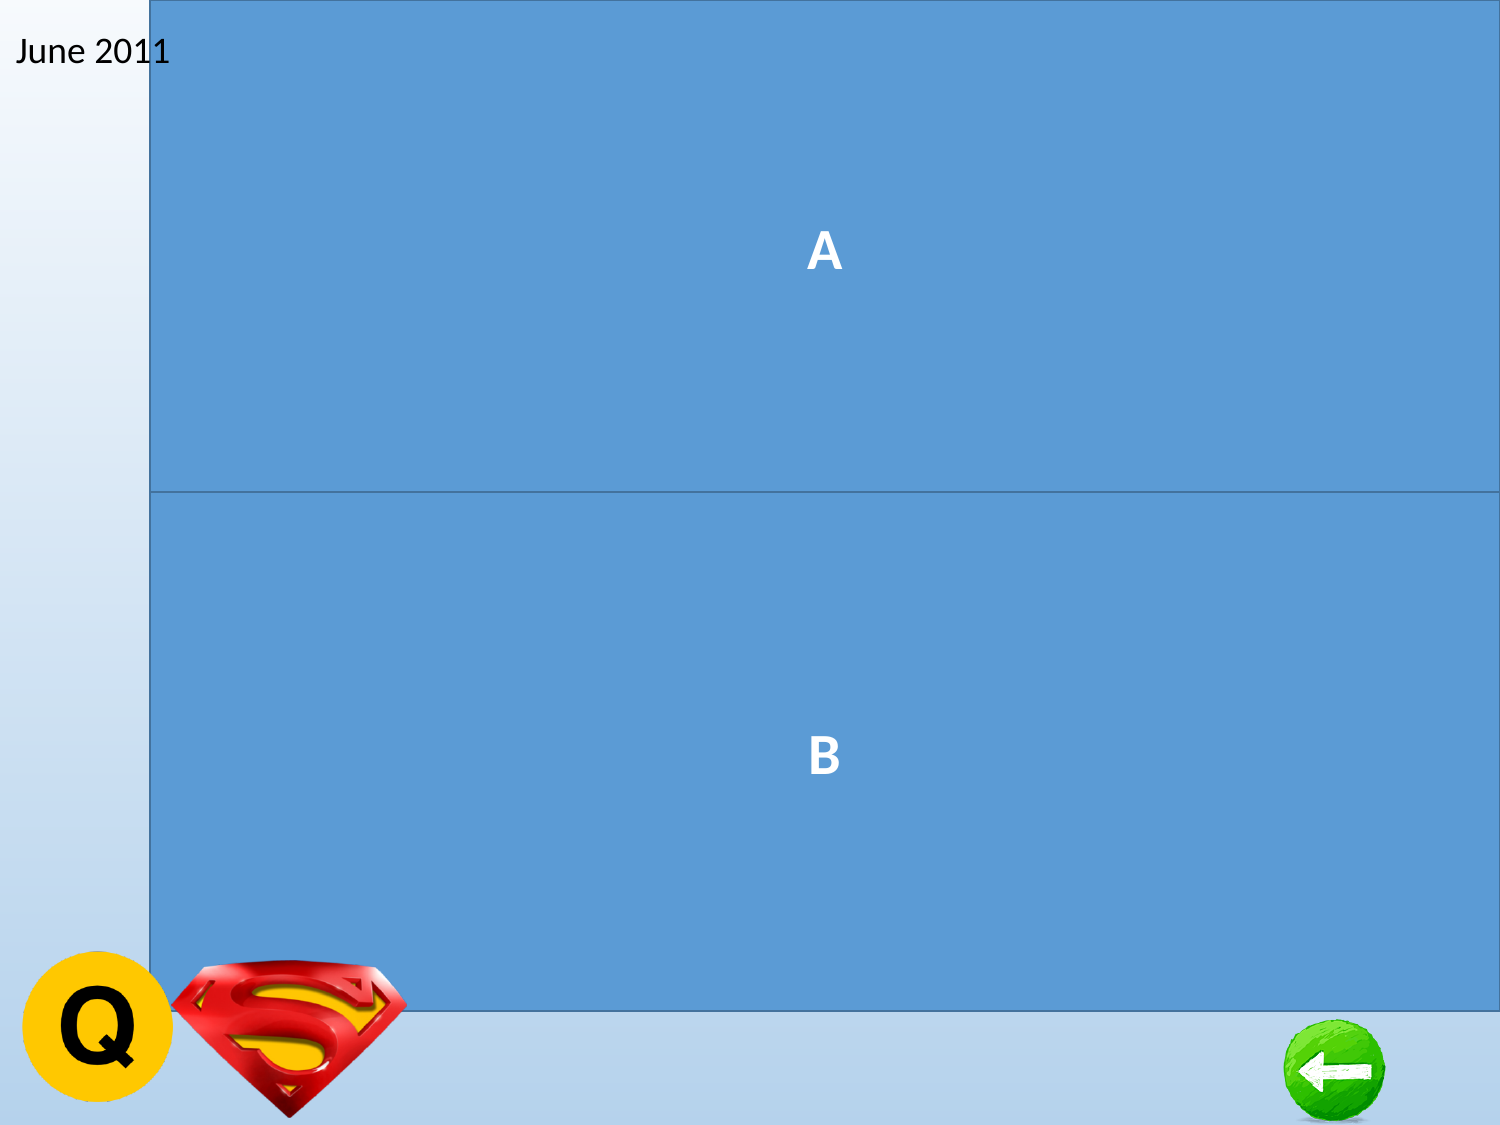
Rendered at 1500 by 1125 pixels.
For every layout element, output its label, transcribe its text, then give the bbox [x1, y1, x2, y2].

text_box B [1495, 491, 1500, 1012]
text_box June 2011 [1, 19, 149, 79]
picture [1281, 1019, 1387, 1125]
picture [0, 12, 1495, 1125]
text_box A [149, 0, 1500, 491]
